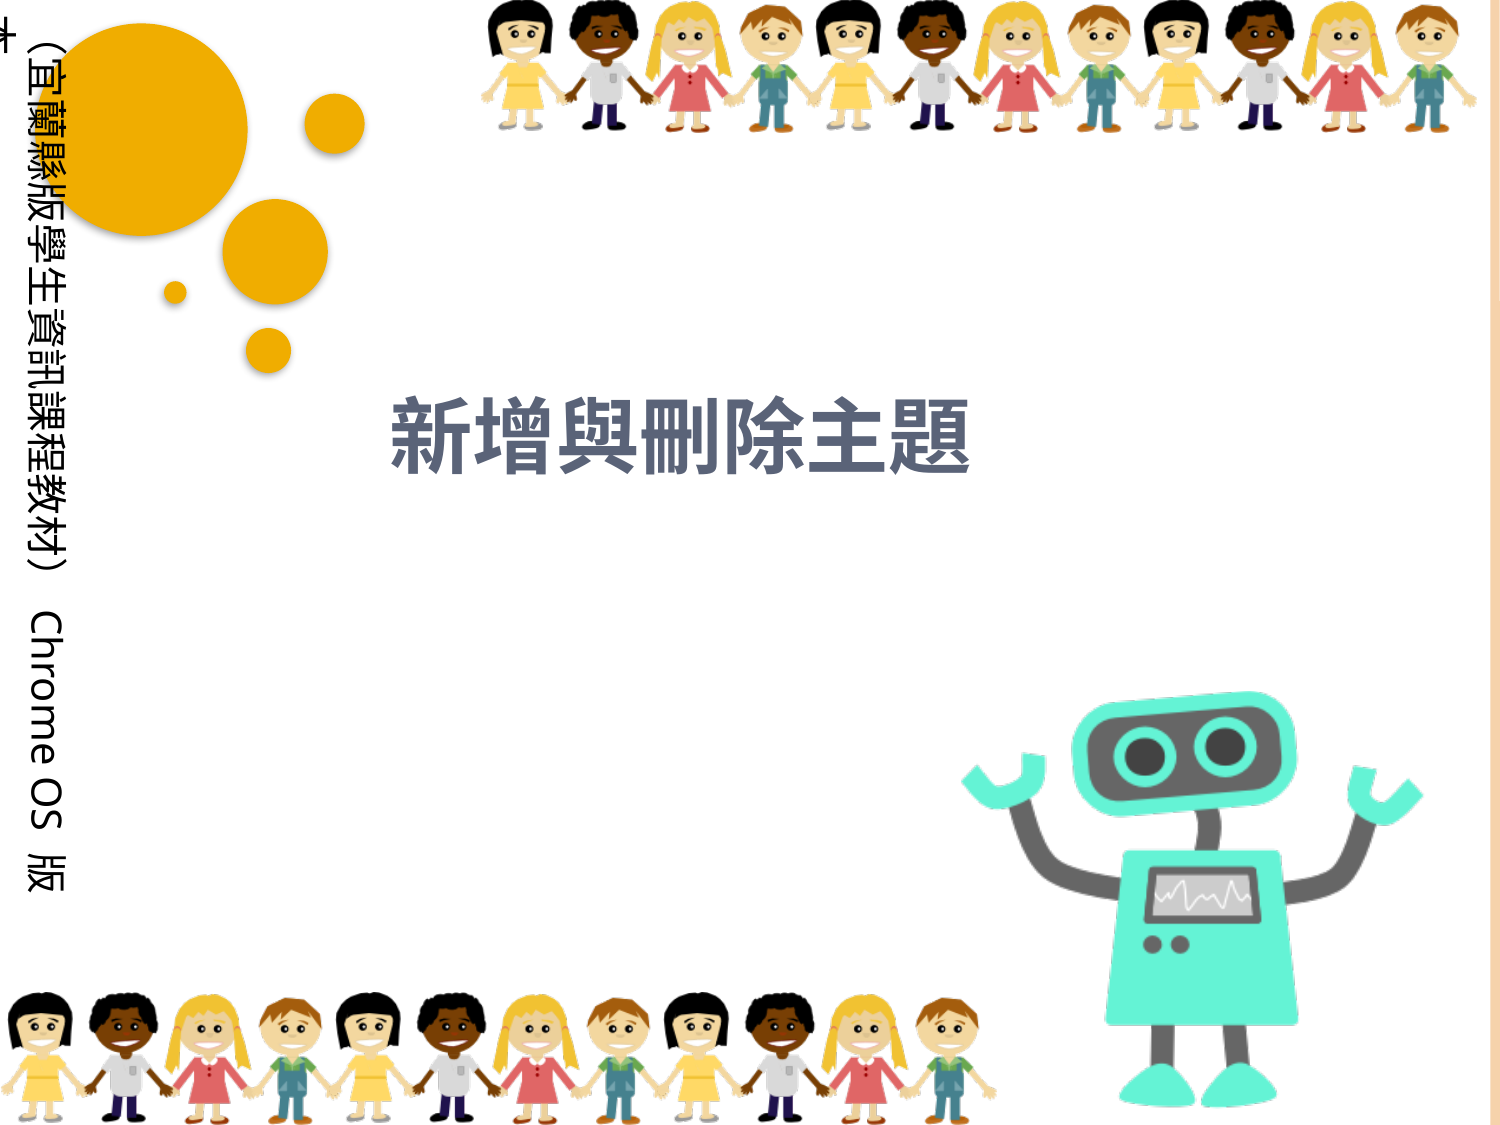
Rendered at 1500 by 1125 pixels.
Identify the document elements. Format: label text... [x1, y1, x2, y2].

picture [0, 691, 1425, 1125]
title 新增與刪除主題 [375, 180, 1388, 492]
picture [480, 0, 1477, 133]
